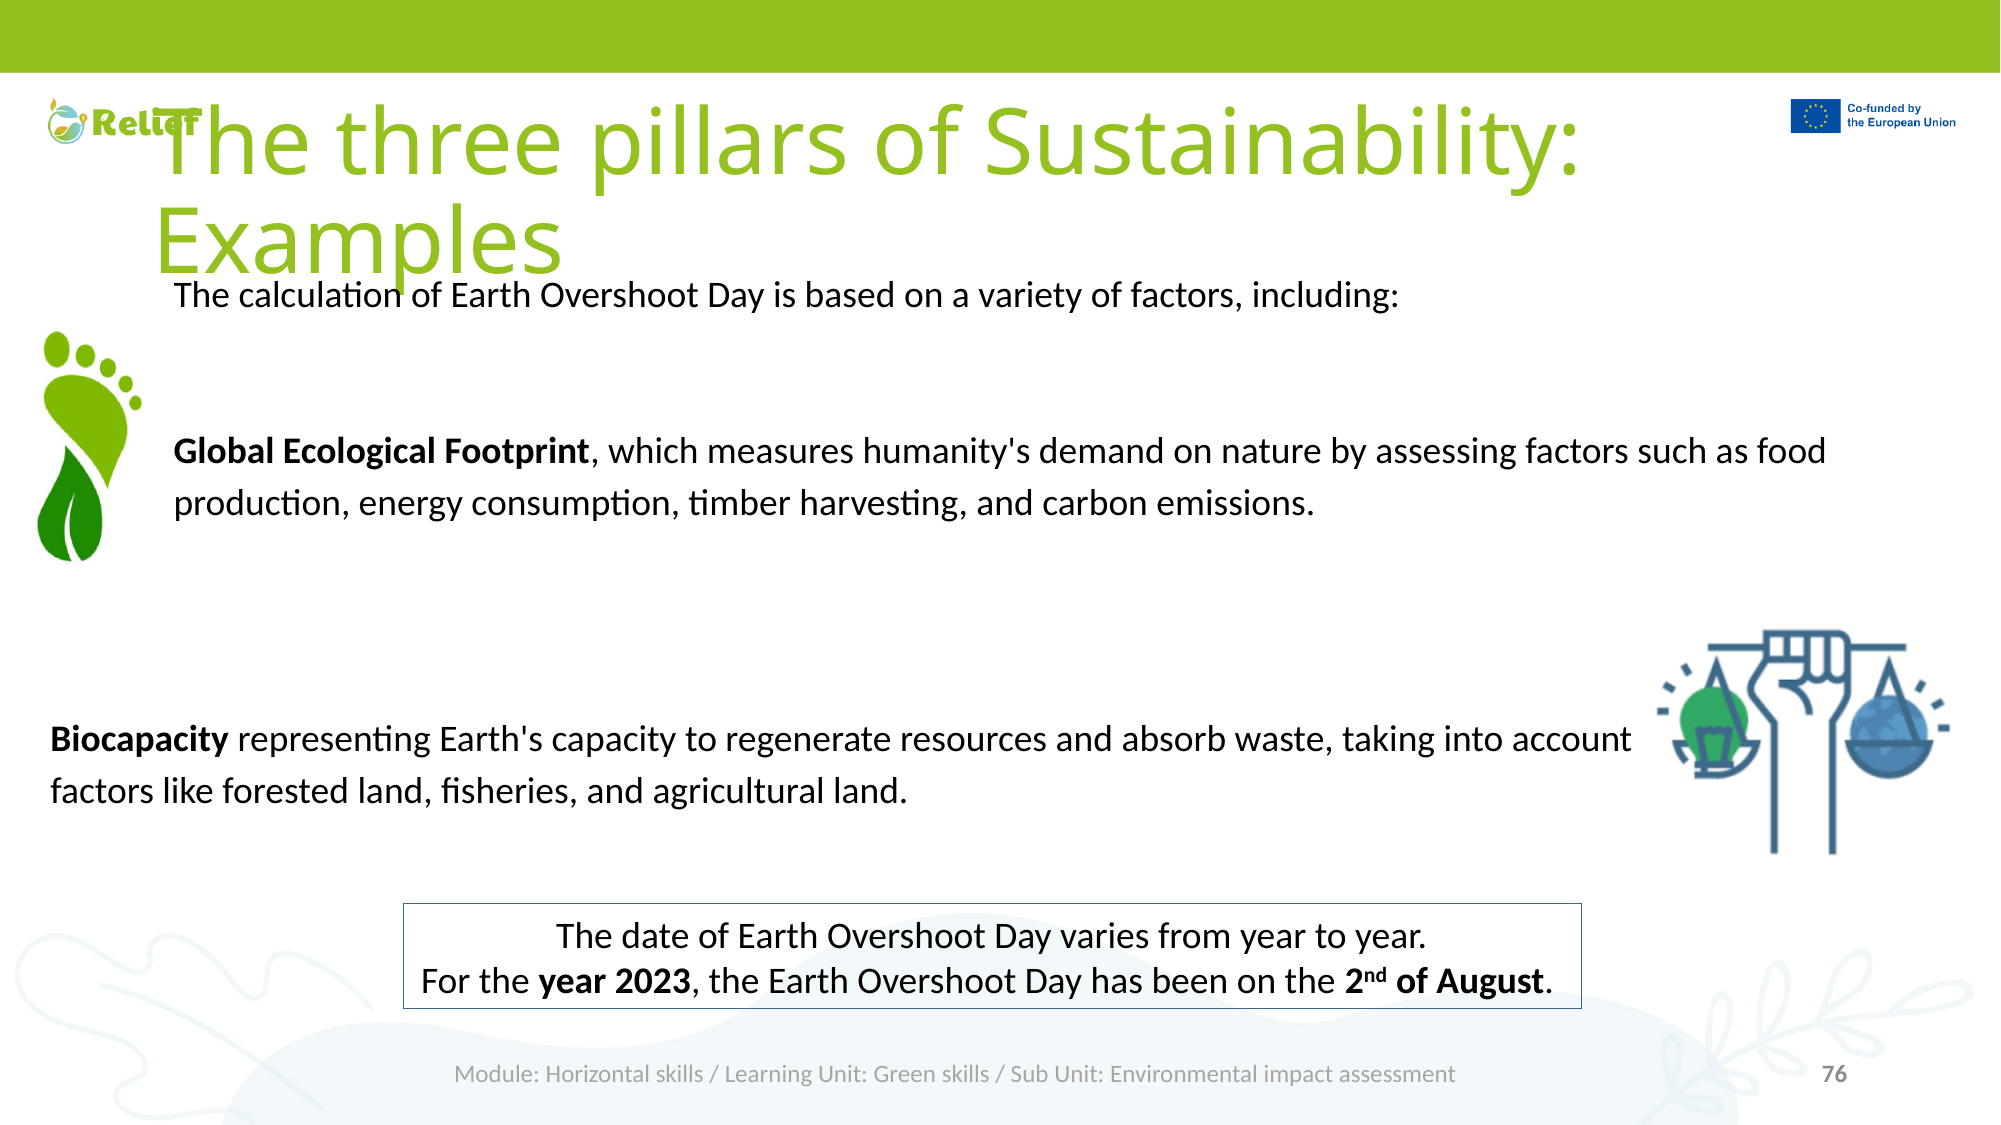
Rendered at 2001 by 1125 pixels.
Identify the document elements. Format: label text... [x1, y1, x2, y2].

text_box The calculation of Earth Overshoot Day is based on a variety of factors, including: Global Ecological Footprint, which measures humanity's demand on nature by assessing factors such as food production, energy consumption, timber harvesting, and carbon emissions. [158, 256, 1885, 583]
slide_number 76 [1787, 1042, 1863, 1103]
footer Module: Horizontal skills / Learning Unit: Green skills / Sub Unit: Environmental impact assessment [137, 1023, 1775, 1122]
title The three pillars of Sustainability: Examples [137, 111, 1863, 278]
text_box Biocapacity representing Earth's capacity to regenerate resources and absorb waste, taking into account factors like forested land, fisheries, and agricultural land. [35, 699, 1656, 819]
text_box The date of Earth Overshoot Day varies from year to year. For the year 2023, the Earth Overshoot Day has been on the 2nd of August. [403, 903, 1582, 1009]
picture [0, 0, 2001, 1125]
